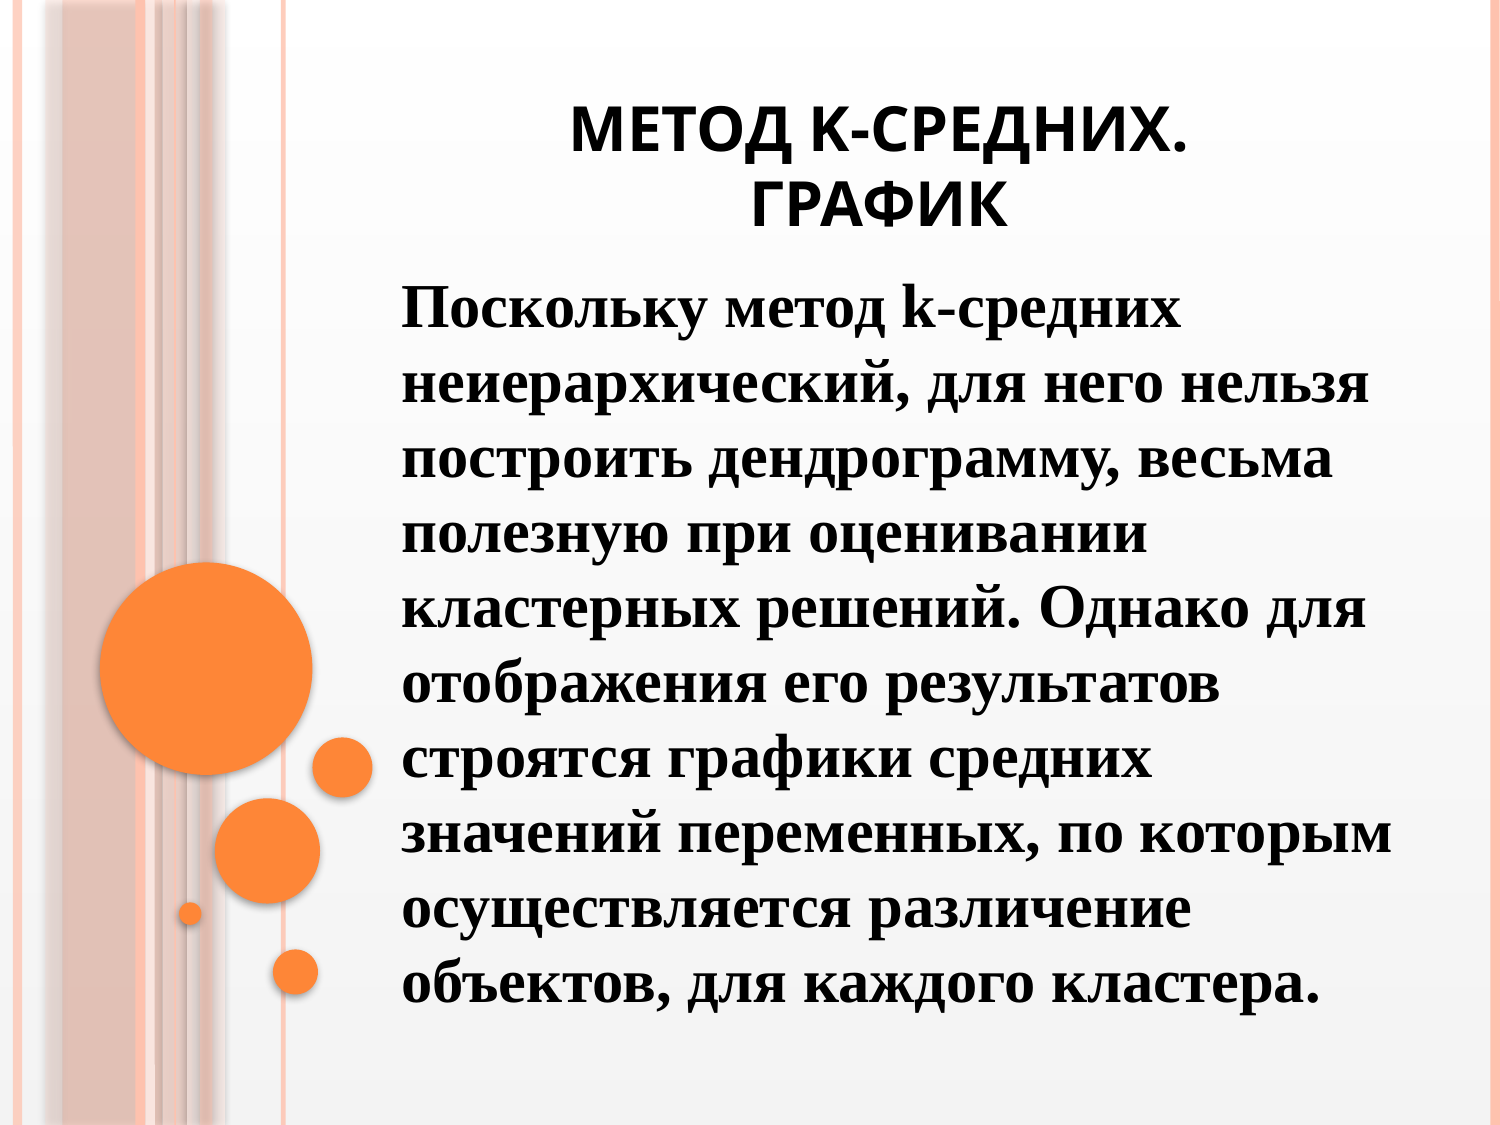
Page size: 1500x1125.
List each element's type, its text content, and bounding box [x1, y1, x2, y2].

title Метод k-средних. График [316, 82, 1442, 247]
subtitle Поскольку метод k-средних неиерархический, для него нельзя построить дендрограмму, весьма полезную при оценивании кластерных решений. Однако для отображения его результатов строятся графики средних значений переменных, по которым осуществляется различение объектов, для каждого кластера. [386, 257, 1442, 1032]
